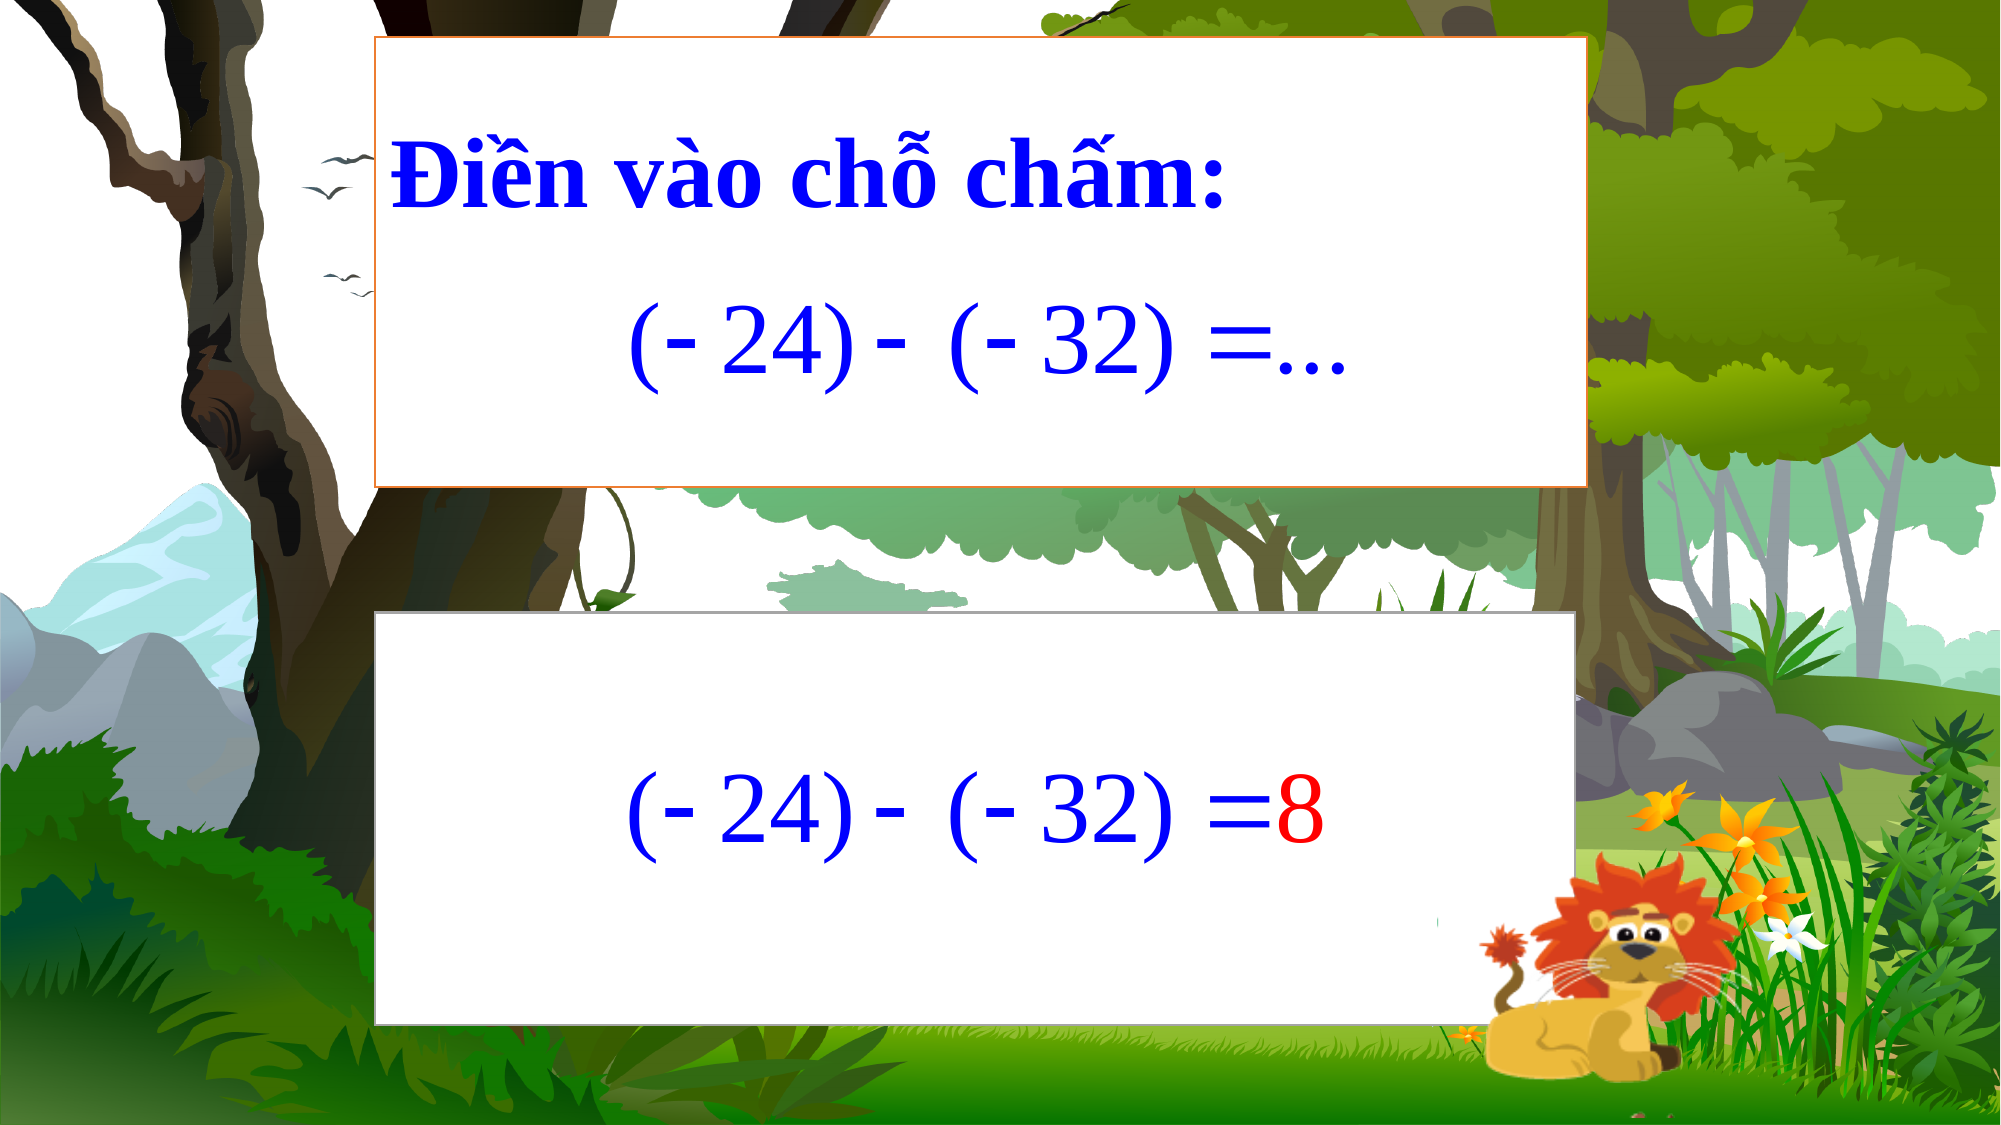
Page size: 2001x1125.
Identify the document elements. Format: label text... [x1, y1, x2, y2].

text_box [621, 762, 1329, 876]
text_box Điền vào chỗ chấm: [374, 99, 1575, 235]
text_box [623, 293, 1352, 406]
picture [0, 0, 2001, 1125]
text_box [374, 36, 1588, 488]
text_box [374, 611, 1576, 1026]
